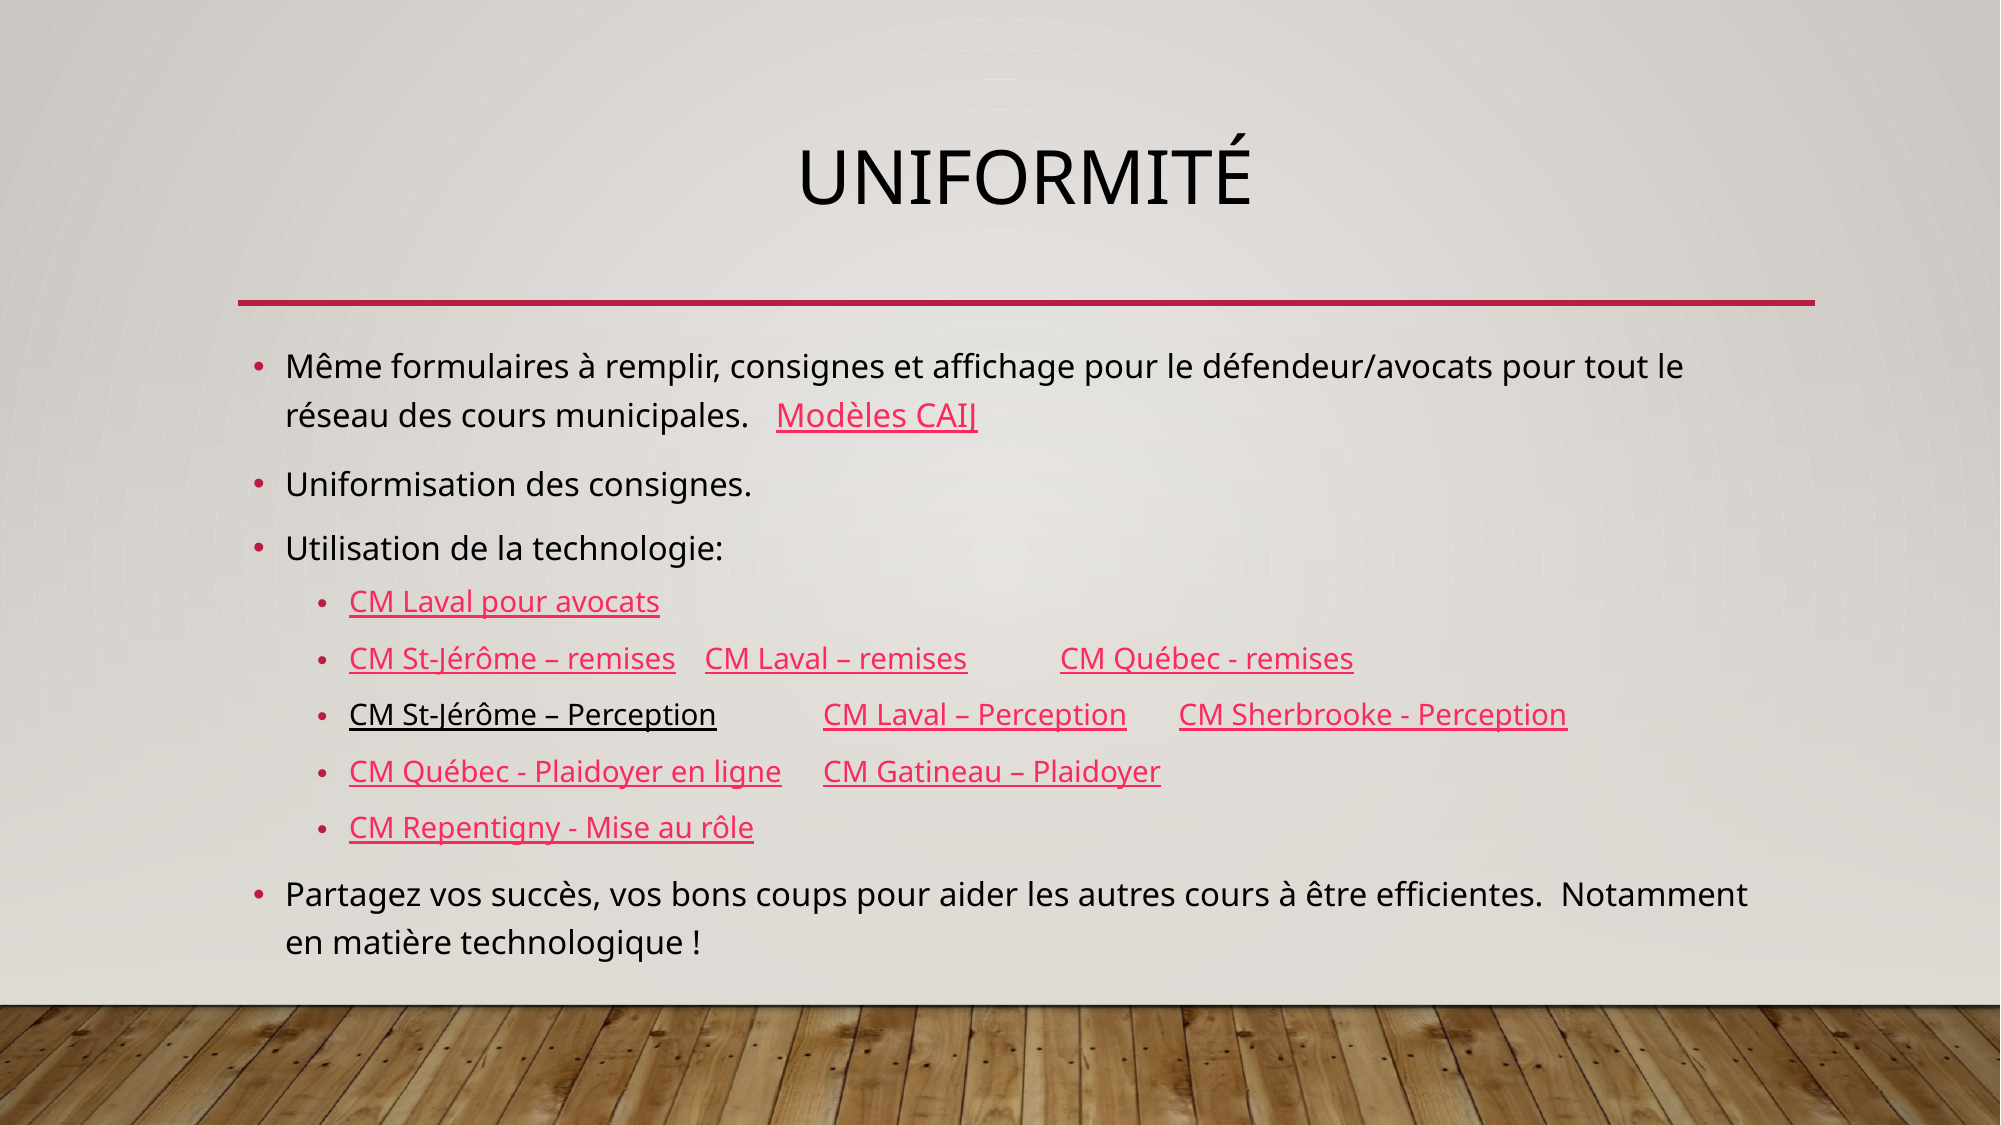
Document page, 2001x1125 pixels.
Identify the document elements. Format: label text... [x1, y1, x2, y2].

list Même formulaires à remplir, consignes et affichage pour le défendeur/avocats pour tout le réseau des cours municipales. Modèles CAIJ Uniformisation des consignes. Utilisation de la technologie: CM Laval pour avocats CM St-Jérôme – remises CM Laval – remises CM Québec - remises CM St-Jérôme – Perception CM Laval – Perception CM Sherbrooke - Perception CM Québec - Plaidoyer en ligne CM Gatineau – Plaidoyer CM Repentigny - Mise au rôle Partagez vos succès, vos bons coups pour aider les autres cours à être efficientes. Notamment en matière technologique ! [238, 330, 1814, 974]
picture [0, 1005, 2000, 1125]
title UNIFORMITÉ [238, 131, 1814, 305]
